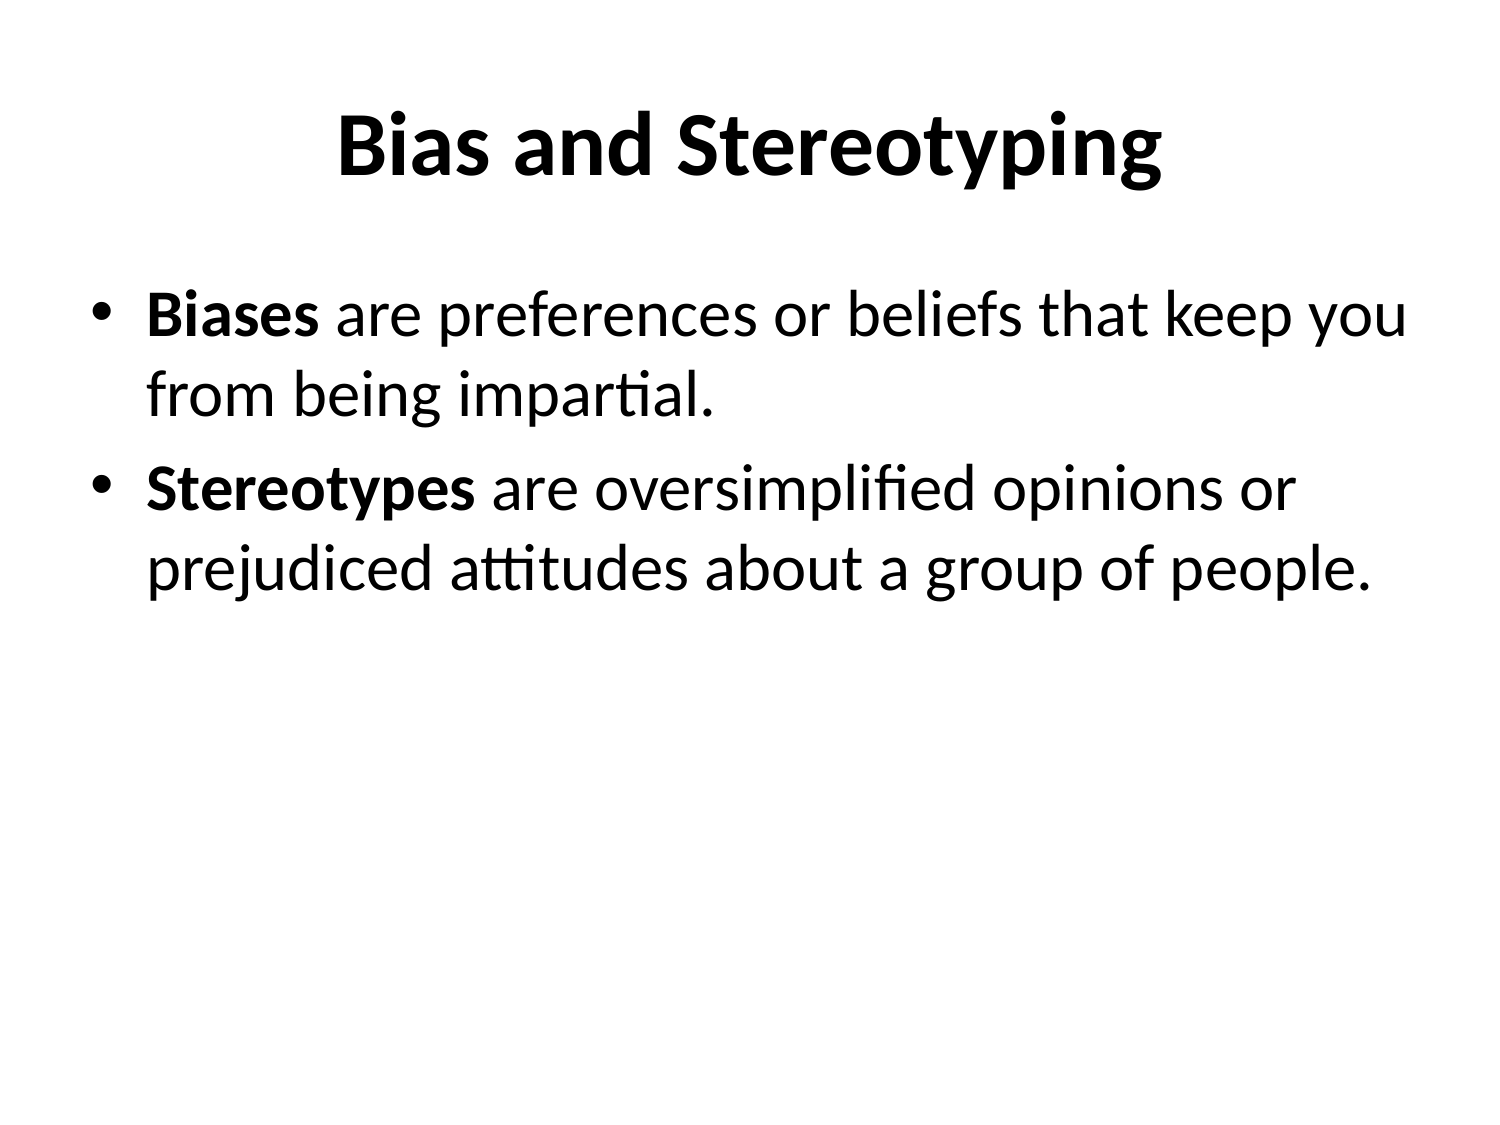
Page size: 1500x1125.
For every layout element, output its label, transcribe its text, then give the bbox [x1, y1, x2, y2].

title Bias and Stereotyping [75, 45, 1425, 233]
list Biases are preferences or beliefs that keep you from being impartial. Stereotypes are oversimplified opinions or prejudiced attitudes about a group of people. [75, 262, 1425, 1005]
